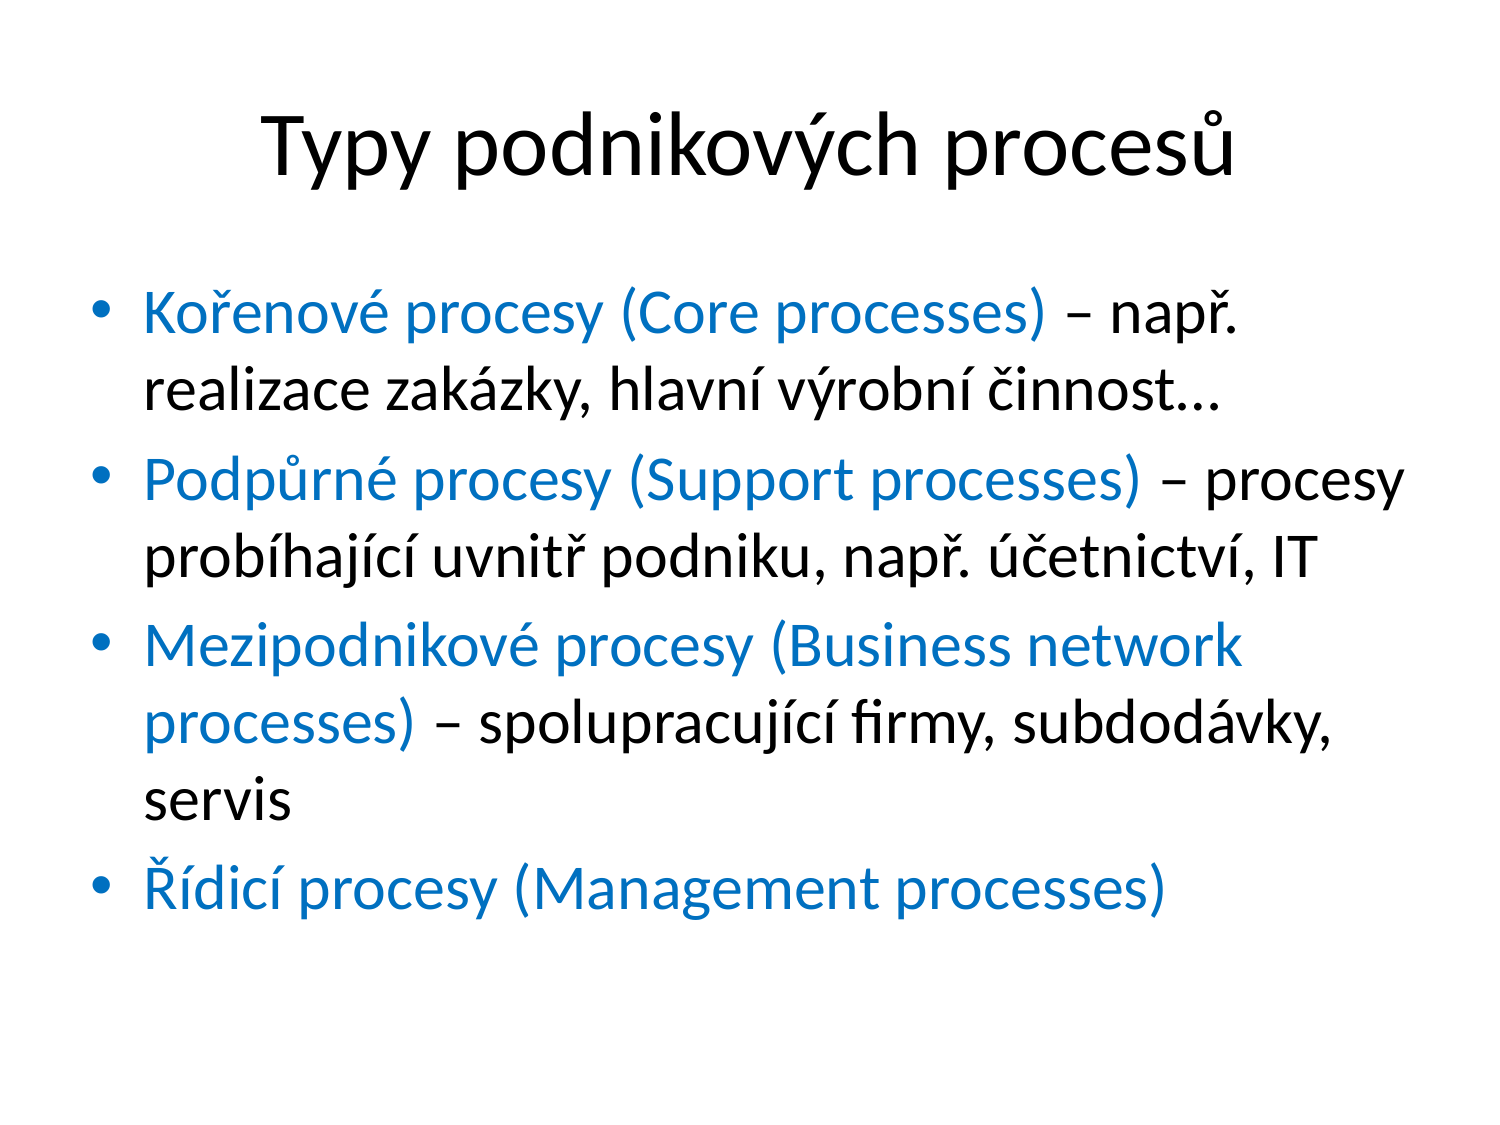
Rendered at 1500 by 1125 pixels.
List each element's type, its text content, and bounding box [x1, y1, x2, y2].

title Typy podnikových procesů [75, 45, 1425, 233]
list Kořenové procesy (Core processes) – např. realizace zakázky, hlavní výrobní činnost… Podpůrné procesy (Support processes) – procesy probíhající uvnitř podniku, např. účetnictví, IT Mezipodnikové procesy (Business network processes) – spolupracující firmy, subdodávky, servis Řídicí procesy (Management processes) [75, 262, 1425, 1005]
